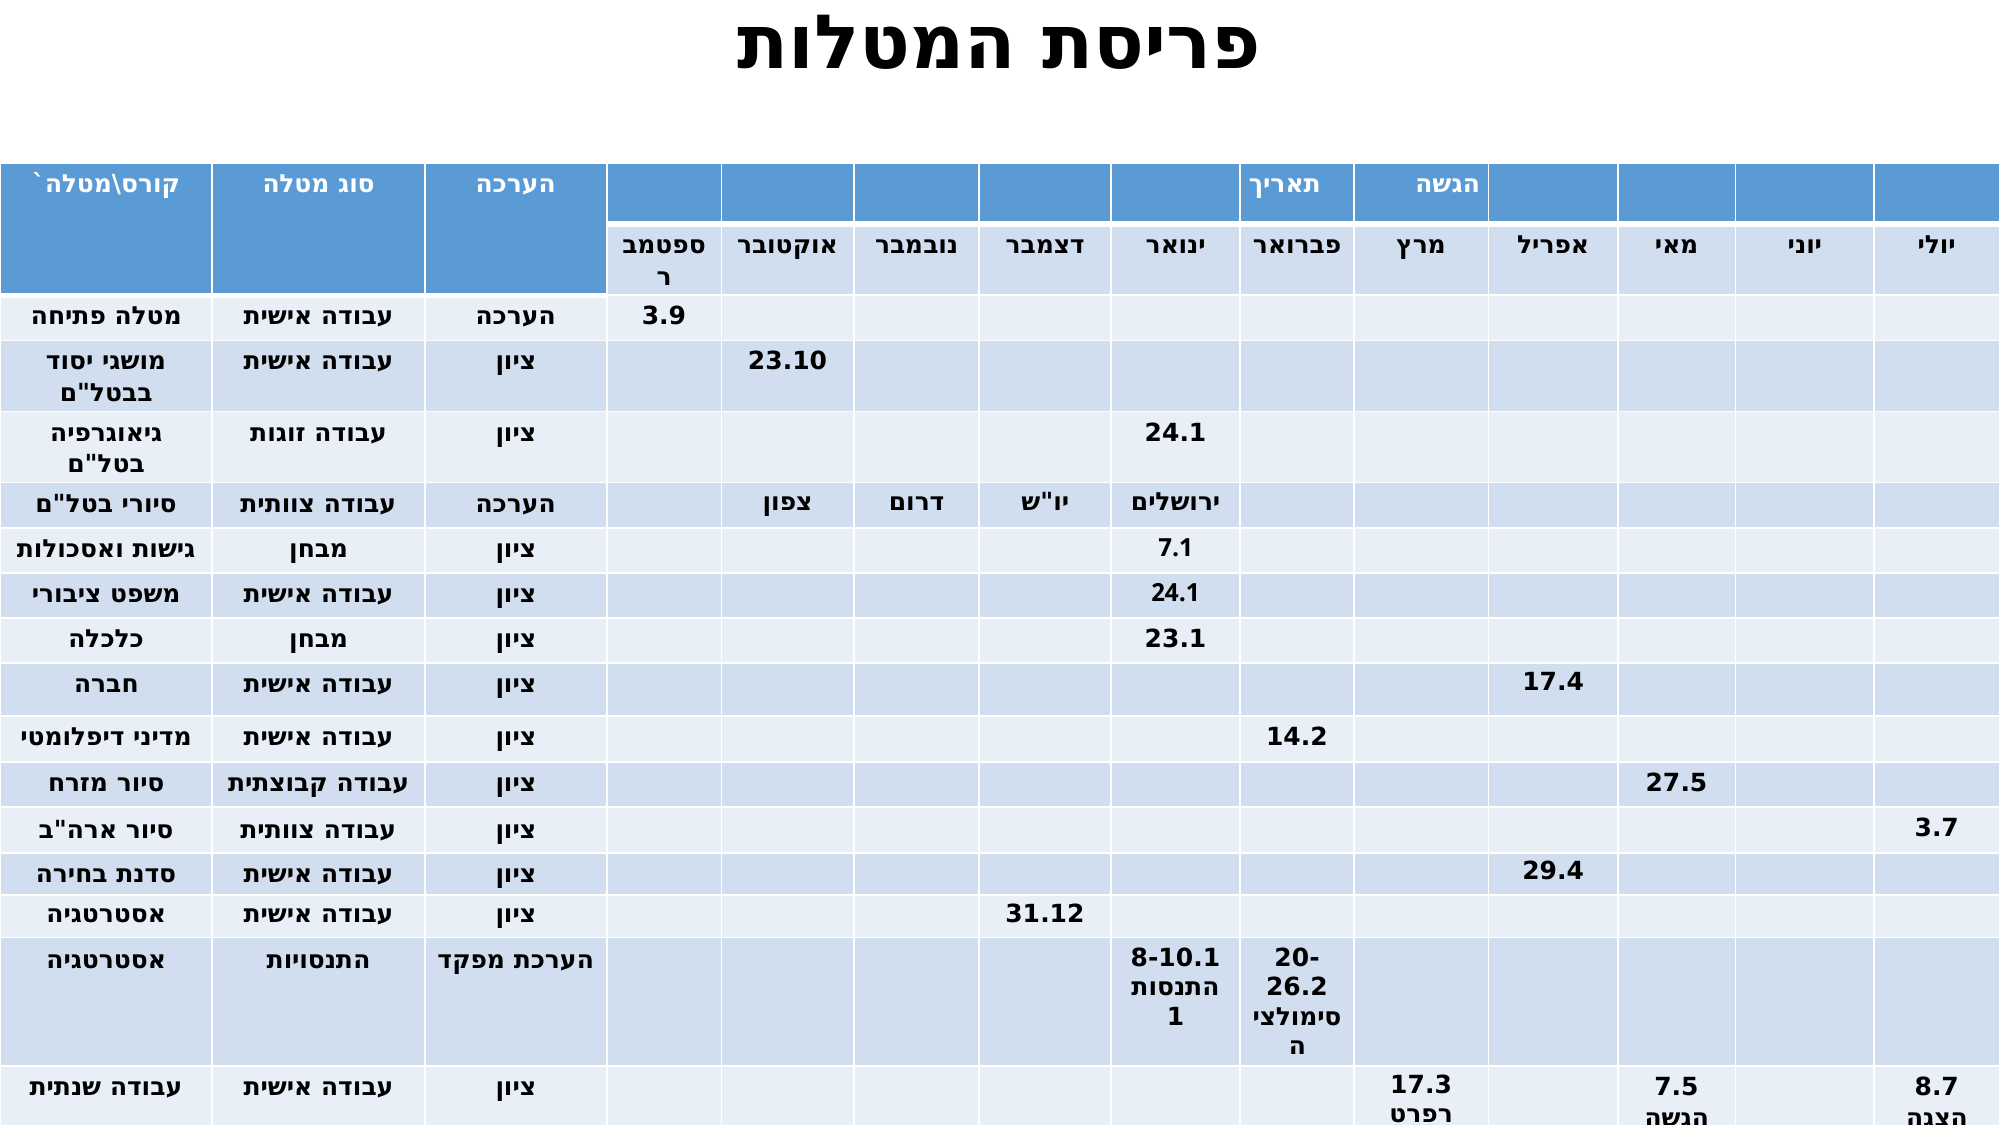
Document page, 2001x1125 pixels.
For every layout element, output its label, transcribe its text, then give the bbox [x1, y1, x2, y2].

table_cell ציון [426, 529, 606, 572]
table_cell ציון [426, 1067, 606, 1125]
table_cell [1875, 483, 1999, 527]
table_cell [1241, 341, 1353, 411]
table_cell [855, 763, 978, 806]
table_cell [608, 341, 721, 411]
table_cell ציון [426, 763, 606, 806]
table_cell [1736, 341, 1873, 411]
table_cell [1489, 938, 1617, 1065]
table_cell [608, 483, 721, 527]
table_cell [1355, 483, 1488, 527]
table_cell [1355, 412, 1488, 482]
table_cell [1619, 412, 1735, 482]
table_header [1736, 164, 1873, 221]
table_cell 24.1 [1112, 574, 1239, 617]
table_cell דצמבר [980, 227, 1110, 294]
table_cell [980, 341, 1110, 411]
table_cell עבודה זוגות [213, 412, 424, 482]
table_cell [1241, 529, 1353, 572]
table_cell התנסויות [213, 938, 424, 1065]
table_header הערכה [426, 164, 606, 293]
table_cell הערכה [426, 298, 606, 340]
table_cell חברה [1, 664, 211, 715]
table_cell [1355, 619, 1488, 662]
table_cell עבודה אישית [213, 664, 424, 715]
table_cell ציון [426, 717, 606, 761]
table_cell משפט ציבורי [1, 574, 211, 617]
table_cell [855, 341, 978, 411]
table_cell [1489, 574, 1617, 617]
text_box פריסת המטלות [722, 0, 1277, 92]
table_cell [1112, 854, 1239, 894]
table_cell [1619, 664, 1735, 715]
table_cell [1355, 808, 1488, 852]
table_cell [1736, 483, 1873, 527]
table_cell ציון [426, 808, 606, 852]
table_cell עבודה אישית [213, 1067, 424, 1125]
table_cell 14.2 [1241, 717, 1353, 761]
table_cell [980, 808, 1110, 852]
table_cell [1736, 1067, 1873, 1125]
table_cell [1241, 296, 1353, 340]
table_cell [855, 529, 978, 572]
table_cell ציון [426, 854, 606, 894]
table_cell עבודה צוותית [213, 483, 424, 527]
table_cell [1489, 808, 1617, 852]
table_cell [1112, 664, 1239, 715]
table_cell גישות ואסכולות [1, 529, 211, 572]
table_cell 27.5 [1619, 763, 1735, 806]
table_cell אסטרטגיה [1, 938, 211, 1065]
table_cell [1619, 296, 1735, 340]
table_cell [1875, 896, 1999, 937]
table_cell [855, 854, 978, 894]
table_cell [855, 296, 978, 340]
table_cell [1875, 664, 1999, 715]
table_header [1489, 164, 1617, 221]
table_cell [855, 1067, 978, 1125]
table_cell סיורי בטל"ם [1, 483, 211, 527]
table_cell 31.12 [980, 896, 1110, 937]
table_cell [1619, 483, 1735, 527]
table_cell [1619, 717, 1735, 761]
table_cell [1241, 412, 1353, 482]
table_cell [1875, 574, 1999, 617]
table_cell [1241, 1067, 1353, 1125]
table_header קורס\מטלה` [1, 164, 211, 293]
table_cell ציון [426, 619, 606, 662]
table_cell [722, 664, 853, 715]
table_header [1875, 164, 1999, 221]
table_cell סיור מזרח [1, 763, 211, 806]
table_cell פברואר [1241, 227, 1353, 294]
table_cell [1112, 808, 1239, 852]
table_cell [1736, 574, 1873, 617]
table_cell [608, 1067, 721, 1125]
table_cell [1489, 296, 1617, 340]
table_cell [1736, 619, 1873, 662]
table_cell [1736, 412, 1873, 482]
table_cell גיאוגרפיה בטל"ם [1, 412, 211, 482]
table_cell [722, 854, 853, 894]
table_cell עבודה קבוצתית [213, 763, 424, 806]
table_cell 3.7 [1875, 808, 1999, 852]
table_cell [722, 529, 853, 572]
table_cell [608, 574, 721, 617]
table_cell [980, 1067, 1110, 1125]
table_header [608, 164, 721, 221]
table_cell [1875, 619, 1999, 662]
table_cell [608, 763, 721, 806]
table_cell [608, 896, 721, 937]
table_cell ירושלים [1112, 483, 1239, 527]
table_cell 24.1 [1112, 412, 1239, 482]
table_cell הערכה [426, 483, 606, 527]
table_cell [1355, 296, 1488, 340]
table_cell [608, 529, 721, 572]
table_cell הערכת מפקד [426, 938, 606, 1065]
table_header [1619, 164, 1735, 221]
table_cell דרום [855, 483, 978, 527]
table_cell [1355, 717, 1488, 761]
table_cell [1112, 896, 1239, 937]
table_cell יולי [1875, 227, 1999, 294]
table_cell [608, 717, 721, 761]
table_cell [1489, 529, 1617, 572]
table_cell עבודה אישית [213, 896, 424, 937]
table_cell [722, 808, 853, 852]
table_cell [1875, 938, 1999, 1065]
table_cell [1736, 529, 1873, 572]
table_cell [608, 854, 721, 894]
table_cell [1112, 1067, 1239, 1125]
table_cell [1489, 619, 1617, 662]
table_cell [1875, 717, 1999, 761]
table_cell ציון [426, 664, 606, 715]
table_cell [980, 664, 1110, 715]
table_cell יוני [1736, 227, 1873, 294]
table_header [980, 164, 1110, 221]
table_cell [980, 763, 1110, 806]
table_cell [722, 1067, 853, 1125]
table_cell 8.7 הצגה [1875, 1067, 1999, 1125]
table_cell [1241, 574, 1353, 617]
table_header הגשה [1355, 164, 1488, 221]
table_cell [855, 717, 978, 761]
table_cell [980, 717, 1110, 761]
table_cell [980, 854, 1110, 894]
table_cell [1489, 763, 1617, 806]
table_cell [1355, 529, 1488, 572]
table_cell [1736, 296, 1873, 340]
table_cell [1355, 854, 1488, 894]
table_cell מבחן [213, 619, 424, 662]
table_cell [722, 938, 853, 1065]
table_cell 3.9 [608, 296, 721, 340]
table_cell מושגי יסוד בבטל"ם [1, 341, 211, 411]
table_cell עבודה אישית [213, 854, 424, 894]
table_cell [1736, 938, 1873, 1065]
table_cell [1489, 717, 1617, 761]
table_cell 20-26.2 סימולציה [1241, 938, 1353, 1065]
table_cell [608, 619, 721, 662]
table_cell 29.4 [1489, 854, 1617, 894]
table_cell 17.3 רפרט [1355, 1067, 1488, 1125]
table_cell [1875, 763, 1999, 806]
table_cell [1241, 763, 1353, 806]
table_cell מדיני דיפלומטי [1, 717, 211, 761]
table_cell ציון [426, 341, 606, 411]
table_cell [1619, 938, 1735, 1065]
table_cell [1875, 341, 1999, 411]
table_cell [1619, 574, 1735, 617]
table_cell 8-10.1 התנסות 1 [1112, 938, 1239, 1065]
table_cell [1736, 717, 1873, 761]
table_cell ציון [426, 896, 606, 937]
table_cell [1112, 717, 1239, 761]
table_cell מטלה פתיחה [1, 298, 211, 340]
table_cell [722, 296, 853, 340]
table_cell עבודה אישית [213, 298, 424, 340]
table_cell [1355, 938, 1488, 1065]
table_cell [1241, 896, 1353, 937]
table_cell [1489, 1067, 1617, 1125]
table_cell 7.5 הגשה [1619, 1067, 1735, 1125]
table_cell [1355, 763, 1488, 806]
table_cell [722, 763, 853, 806]
table_cell 7.1 [1112, 529, 1239, 572]
table_cell מבחן [213, 529, 424, 572]
table_cell [1355, 574, 1488, 617]
table_cell עבודה צוותית [213, 808, 424, 852]
table_cell [1619, 808, 1735, 852]
table_cell [1112, 296, 1239, 340]
table_cell [722, 574, 853, 617]
table_cell [1489, 412, 1617, 482]
table_cell [1355, 341, 1488, 411]
table_cell ציון [426, 412, 606, 482]
table_cell [1241, 854, 1353, 894]
table_cell [1489, 341, 1617, 411]
table_cell [1619, 854, 1735, 894]
table_cell [608, 412, 721, 482]
table_header [855, 164, 978, 221]
table_cell ינואר [1112, 227, 1239, 294]
table_cell [1489, 896, 1617, 937]
table_cell [855, 896, 978, 937]
table_cell [1619, 529, 1735, 572]
table_cell [1112, 763, 1239, 806]
table_cell [1875, 412, 1999, 482]
table_cell [1619, 341, 1735, 411]
table_cell [1736, 896, 1873, 937]
table_cell [608, 664, 721, 715]
table_cell [1619, 619, 1735, 662]
table_cell [1355, 664, 1488, 715]
table_cell [1355, 896, 1488, 937]
table_cell [1875, 529, 1999, 572]
table_cell [1619, 896, 1735, 937]
table_cell [980, 296, 1110, 340]
table_cell עבודה אישית [213, 574, 424, 617]
table_cell יו"ש [980, 483, 1110, 527]
table_cell 23.1 [1112, 619, 1239, 662]
table_cell נובמבר [855, 227, 978, 294]
table_cell [980, 412, 1110, 482]
table_cell [722, 619, 853, 662]
table_cell 23.10 [722, 341, 853, 411]
table_cell כלכלה [1, 619, 211, 662]
table_cell [855, 808, 978, 852]
table_cell [855, 938, 978, 1065]
table_cell [722, 412, 853, 482]
table_cell [722, 717, 853, 761]
table_cell מאי [1619, 227, 1735, 294]
table_cell [1736, 763, 1873, 806]
table_cell אוקטובר [722, 227, 853, 294]
table_cell [855, 619, 978, 662]
table_cell [608, 808, 721, 852]
table_cell [1736, 664, 1873, 715]
table_cell סיור ארה"ב [1, 808, 211, 852]
table_cell [1875, 854, 1999, 894]
table_cell [1241, 808, 1353, 852]
table_cell ספטמבר [608, 227, 721, 294]
table_cell ציון [426, 574, 606, 617]
table_header [722, 164, 853, 221]
table_cell [1736, 808, 1873, 852]
table_cell [855, 574, 978, 617]
table_cell [1736, 854, 1873, 894]
table_cell [980, 529, 1110, 572]
table_cell צפון [722, 483, 853, 527]
table_header [1112, 164, 1239, 221]
table_cell [608, 938, 721, 1065]
table_cell [1241, 664, 1353, 715]
table_cell [980, 938, 1110, 1065]
table_cell [722, 896, 853, 937]
table_cell [1241, 483, 1353, 527]
table_cell [855, 664, 978, 715]
table_cell אסטרטגיה [1, 896, 211, 937]
table_cell [1112, 341, 1239, 411]
table_cell עבודה שנתית [1, 1067, 211, 1125]
table_cell [980, 619, 1110, 662]
table_cell אפריל [1489, 227, 1617, 294]
table_cell סדנת בחירה [1, 854, 211, 894]
table_cell [1875, 296, 1999, 340]
table_cell מרץ [1355, 227, 1488, 294]
table_cell [1489, 483, 1617, 527]
table_cell [980, 574, 1110, 617]
table_cell [1241, 619, 1353, 662]
table_cell עבודה אישית [213, 341, 424, 411]
table_cell 17.4 [1489, 664, 1617, 715]
table_cell עבודה אישית [213, 717, 424, 761]
table_cell [855, 412, 978, 482]
table_header תאריך [1241, 164, 1353, 221]
table_header סוג מטלה [213, 164, 424, 293]
